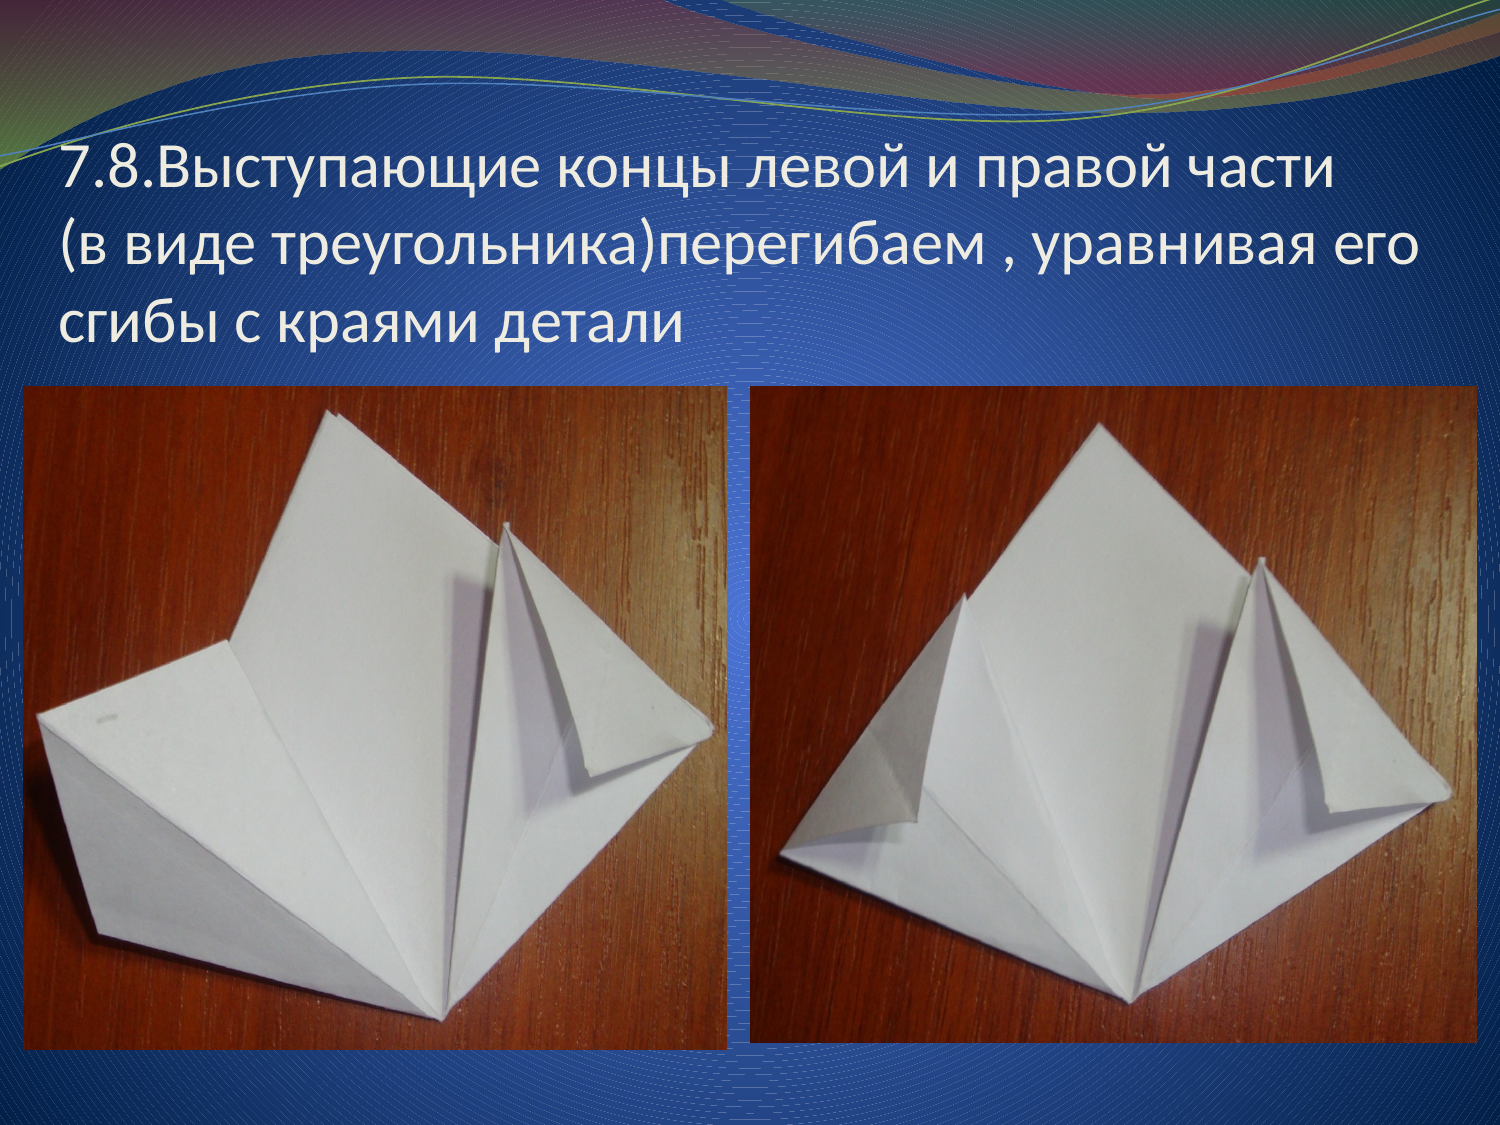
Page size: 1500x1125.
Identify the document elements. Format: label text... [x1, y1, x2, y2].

title 7.8.Выступающие концы левой и правой части (в виде треугольника)перегибаем , уравнивая его сгибы с краями детали [58, 115, 1425, 481]
picture [749, 386, 1477, 1044]
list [23, 386, 727, 1050]
